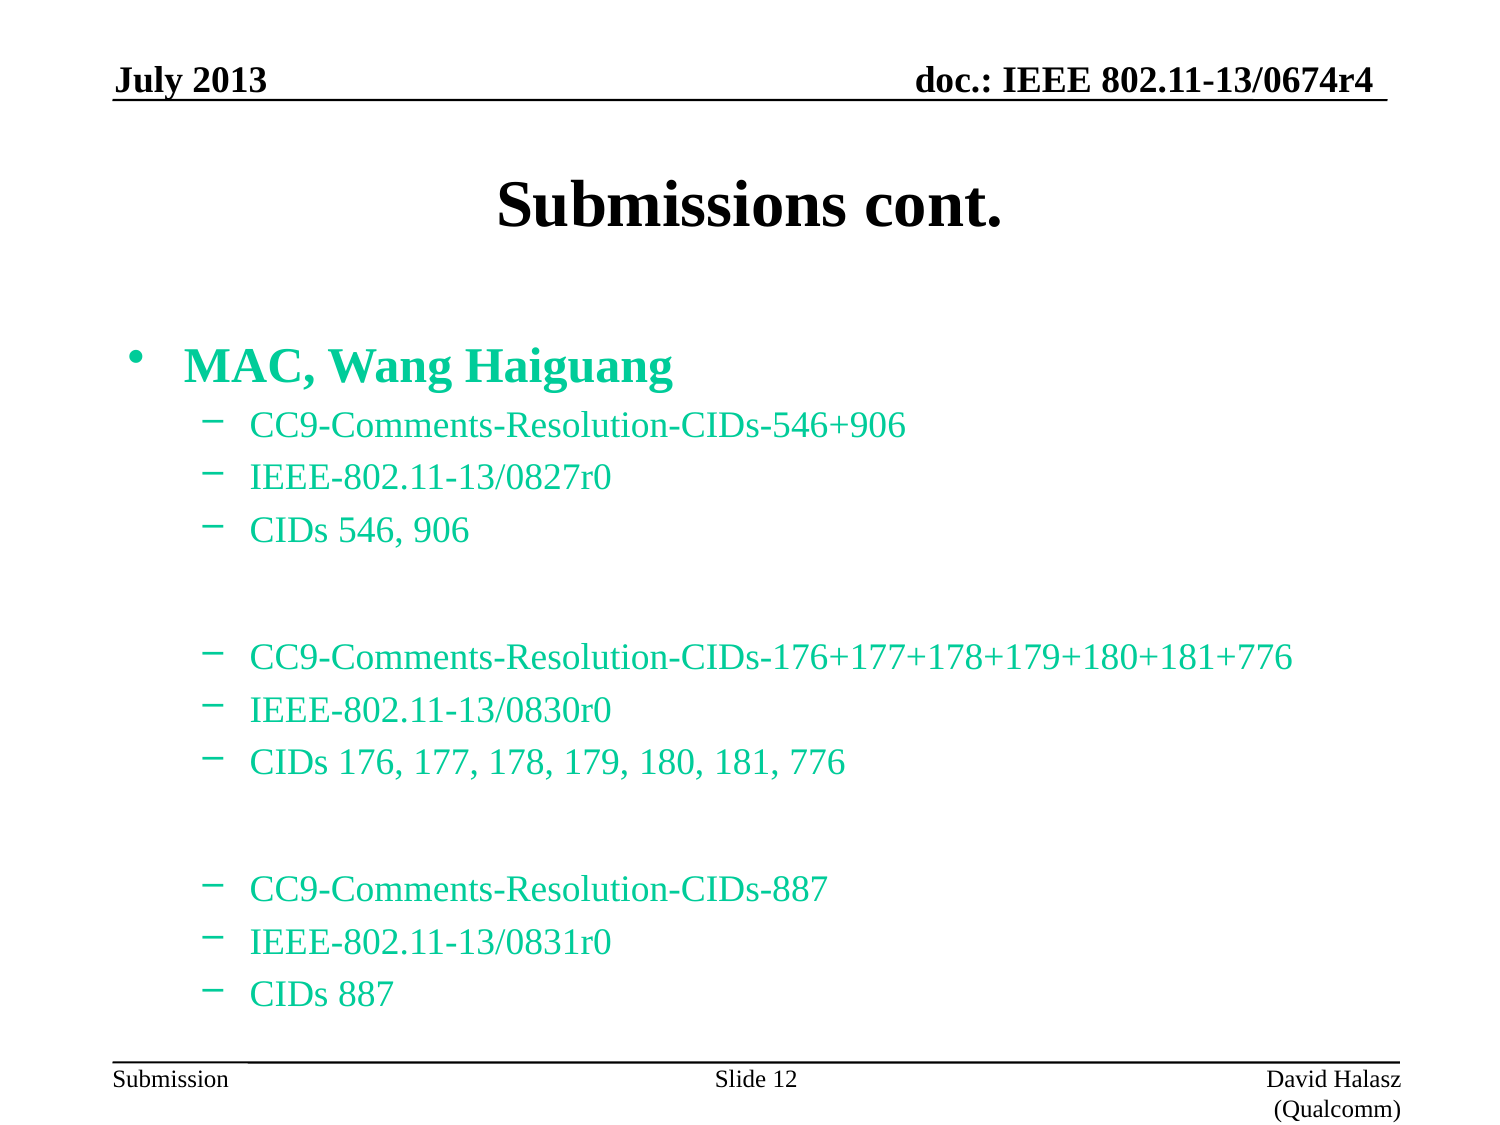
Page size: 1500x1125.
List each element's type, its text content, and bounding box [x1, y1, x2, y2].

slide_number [114, 54, 333, 101]
footer David Halasz (Qualcomm) [1264, 1061, 1402, 1093]
slide_number Slide 12 [712, 1061, 800, 1093]
title Submissions cont. [112, 112, 1388, 288]
list MAC, Wang Haiguang CC9-Comments-Resolution-CIDs-546+906 IEEE-802.11-13/0827r0 CIDs 546, 906 CC9-Comments-Resolution-CIDs-176+177+178+179+180+181+776 IEEE-802.11-13/0830r0 CIDs 176, 177, 178, 179, 180, 181, 776 CC9-Comments-Resolution-CIDs-887 IEEE-802.11-13/0831r0 CIDs 887 [112, 324, 1388, 1001]
